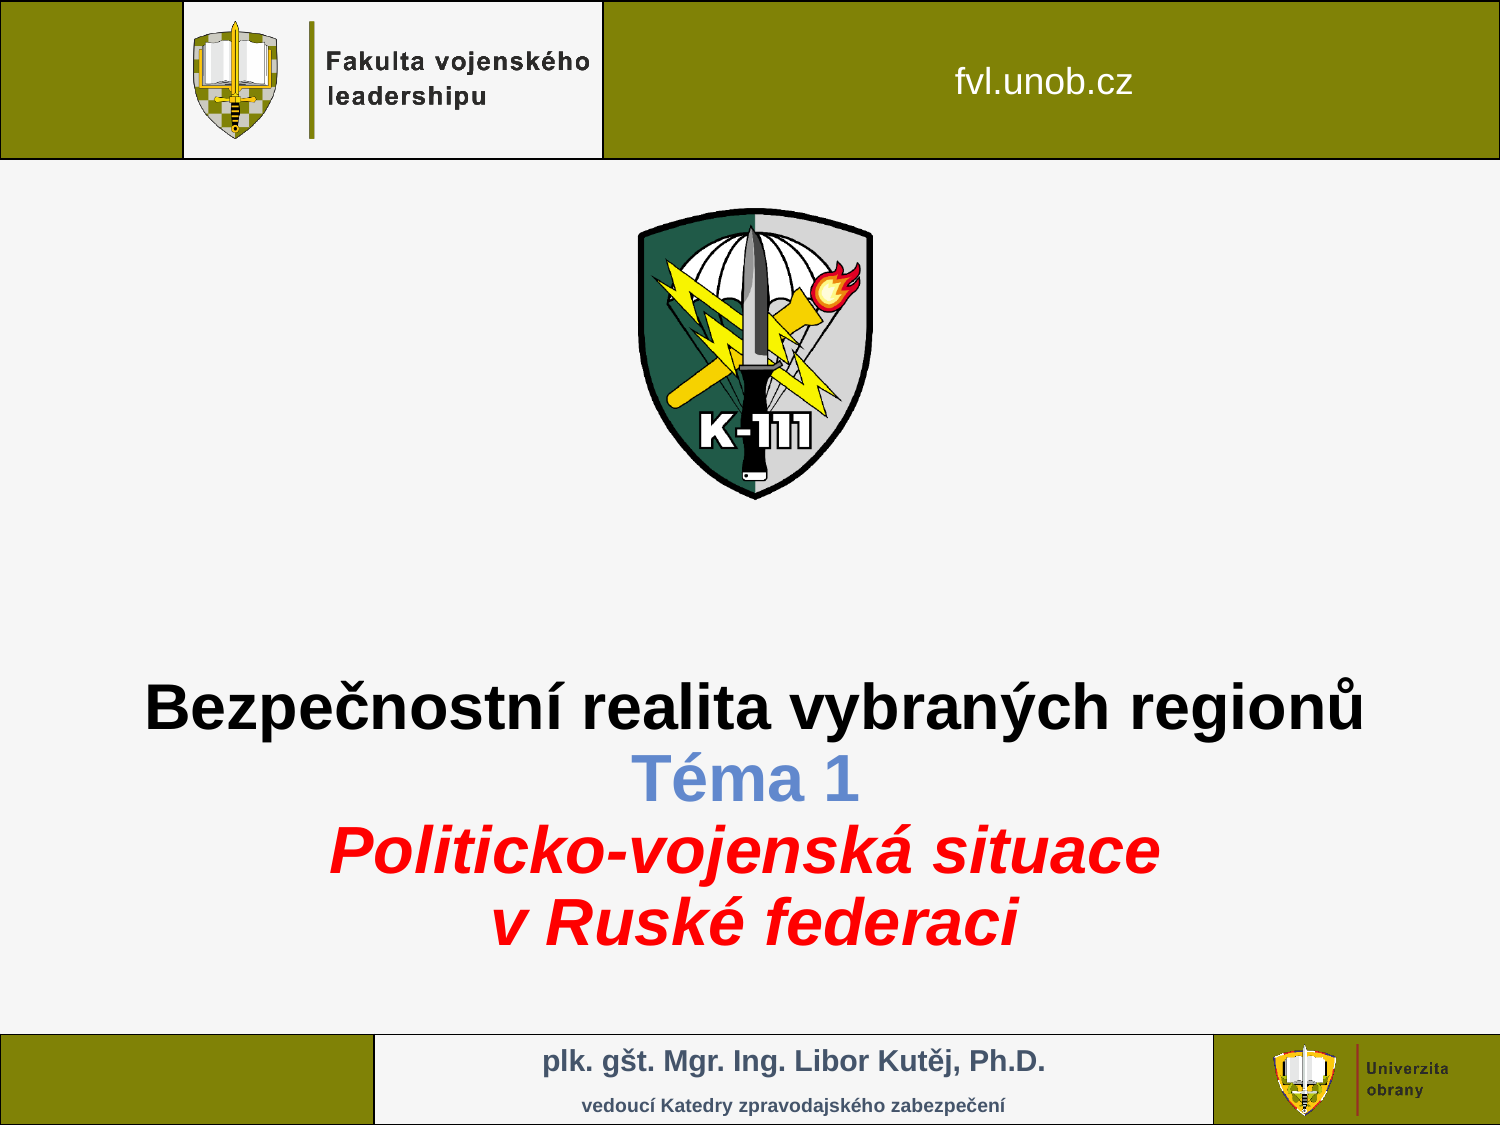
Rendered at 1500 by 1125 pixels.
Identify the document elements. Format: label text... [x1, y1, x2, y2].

title Bezpečnostní realita vybraných regionů Téma 1 Politicko-vojenská situace v Ruské federaci [117, 575, 1393, 968]
picture [628, 200, 882, 508]
text_box plk. gšt. Mgr. Ing. Libor Kutěj, Ph.D. vedoucí Katedry zpravodajského zabezpečení [375, 1036, 1213, 1125]
picture [193, 21, 589, 139]
picture [1273, 1044, 1448, 1116]
